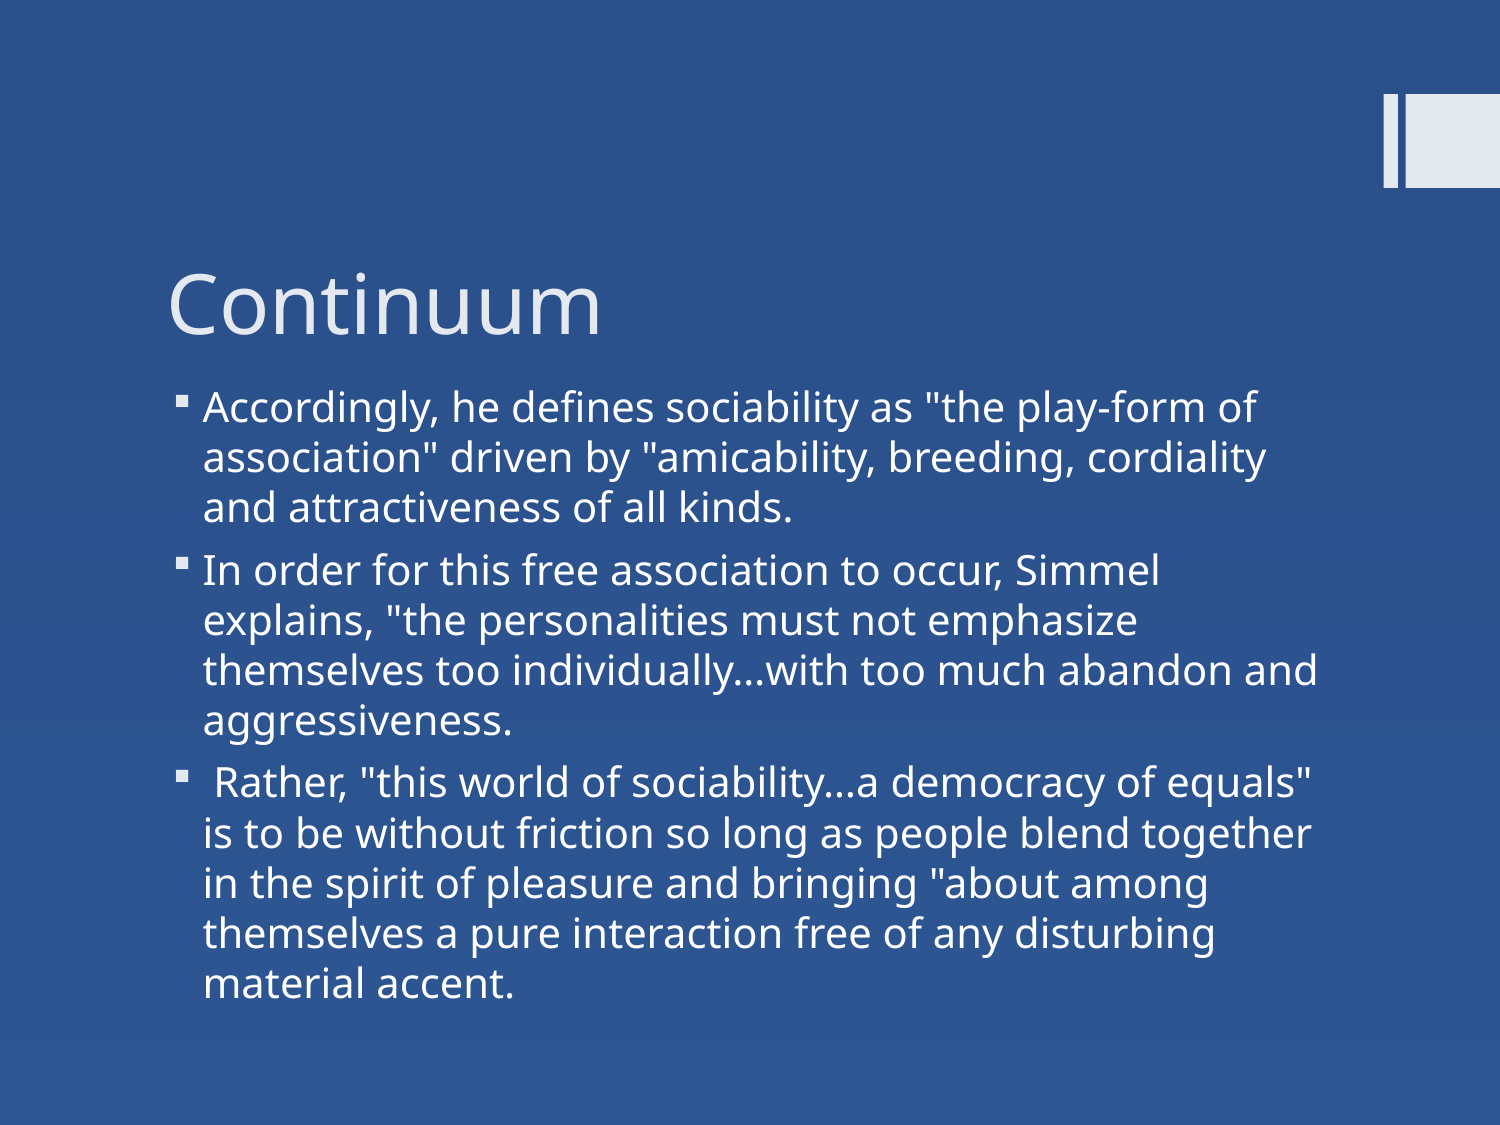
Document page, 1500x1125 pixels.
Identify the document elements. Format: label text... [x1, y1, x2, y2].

list Accordingly, he defines sociability as "the play-form of association" driven by "amicability, breeding, cordiality and attractiveness of all kinds. In order for this free association to occur, Simmel explains, "the personalities must not emphasize themselves too individually…with too much abandon and aggressiveness. Rather, "this world of sociability…a democracy of equals" is to be without friction so long as people blend together in the spirit of pleasure and bringing "about among themselves a pure interaction free of any disturbing material accent. [150, 373, 1350, 955]
title Continuum [151, 168, 1352, 359]
